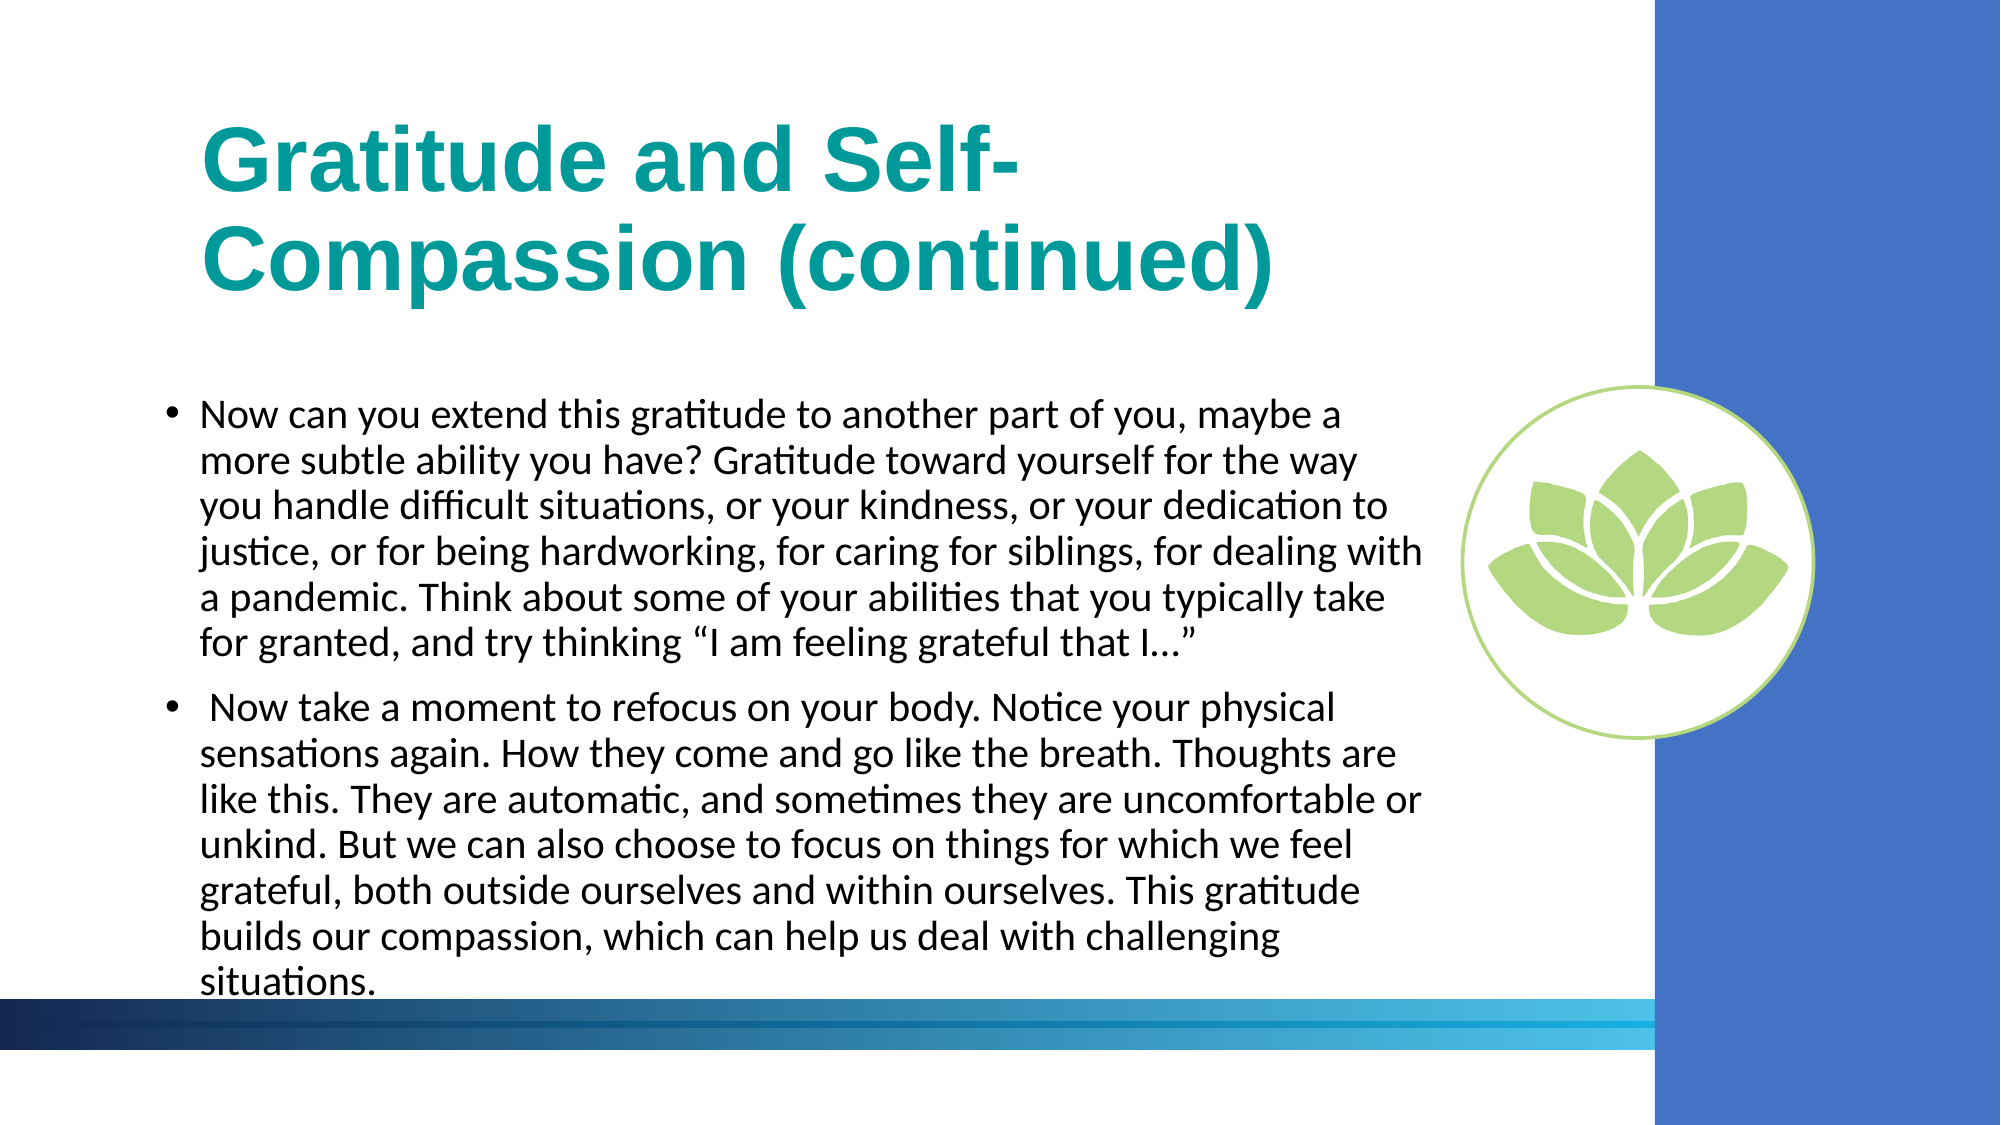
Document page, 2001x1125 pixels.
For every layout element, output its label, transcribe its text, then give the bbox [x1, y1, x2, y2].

text_box [1562, 386, 1714, 404]
title Gratitude and Self-Compassion (continued) [186, 102, 1413, 320]
list Now can you extend this gratitude to another part of you, maybe a more subtle ability you have? Gratitude toward yourself for the way you handle difficult situations, or your kindness, or your dedication to justice, or for being hardworking, for caring for siblings, for dealing with a pandemic. Think about some of your abilities that you typically take for granted, and try thinking “I am feeling grateful that I…” Now take a moment to refocus on your body. Notice your physical sensations again. How they come and go like the breath. Thoughts are like this. They are automatic, and sometimes they are uncomfortable or unkind. But we can also choose to focus on things for which we feel grateful, both outside ourselves and within ourselves. This gratitude builds our compassion, which can help us deal with challenging situations. [115, 320, 1445, 1023]
text_box [1654, 0, 2000, 1125]
picture [1481, 405, 1796, 720]
text_box [1579, 728, 1697, 739]
text_box [1462, 494, 1476, 631]
text_box [1799, 492, 1814, 633]
